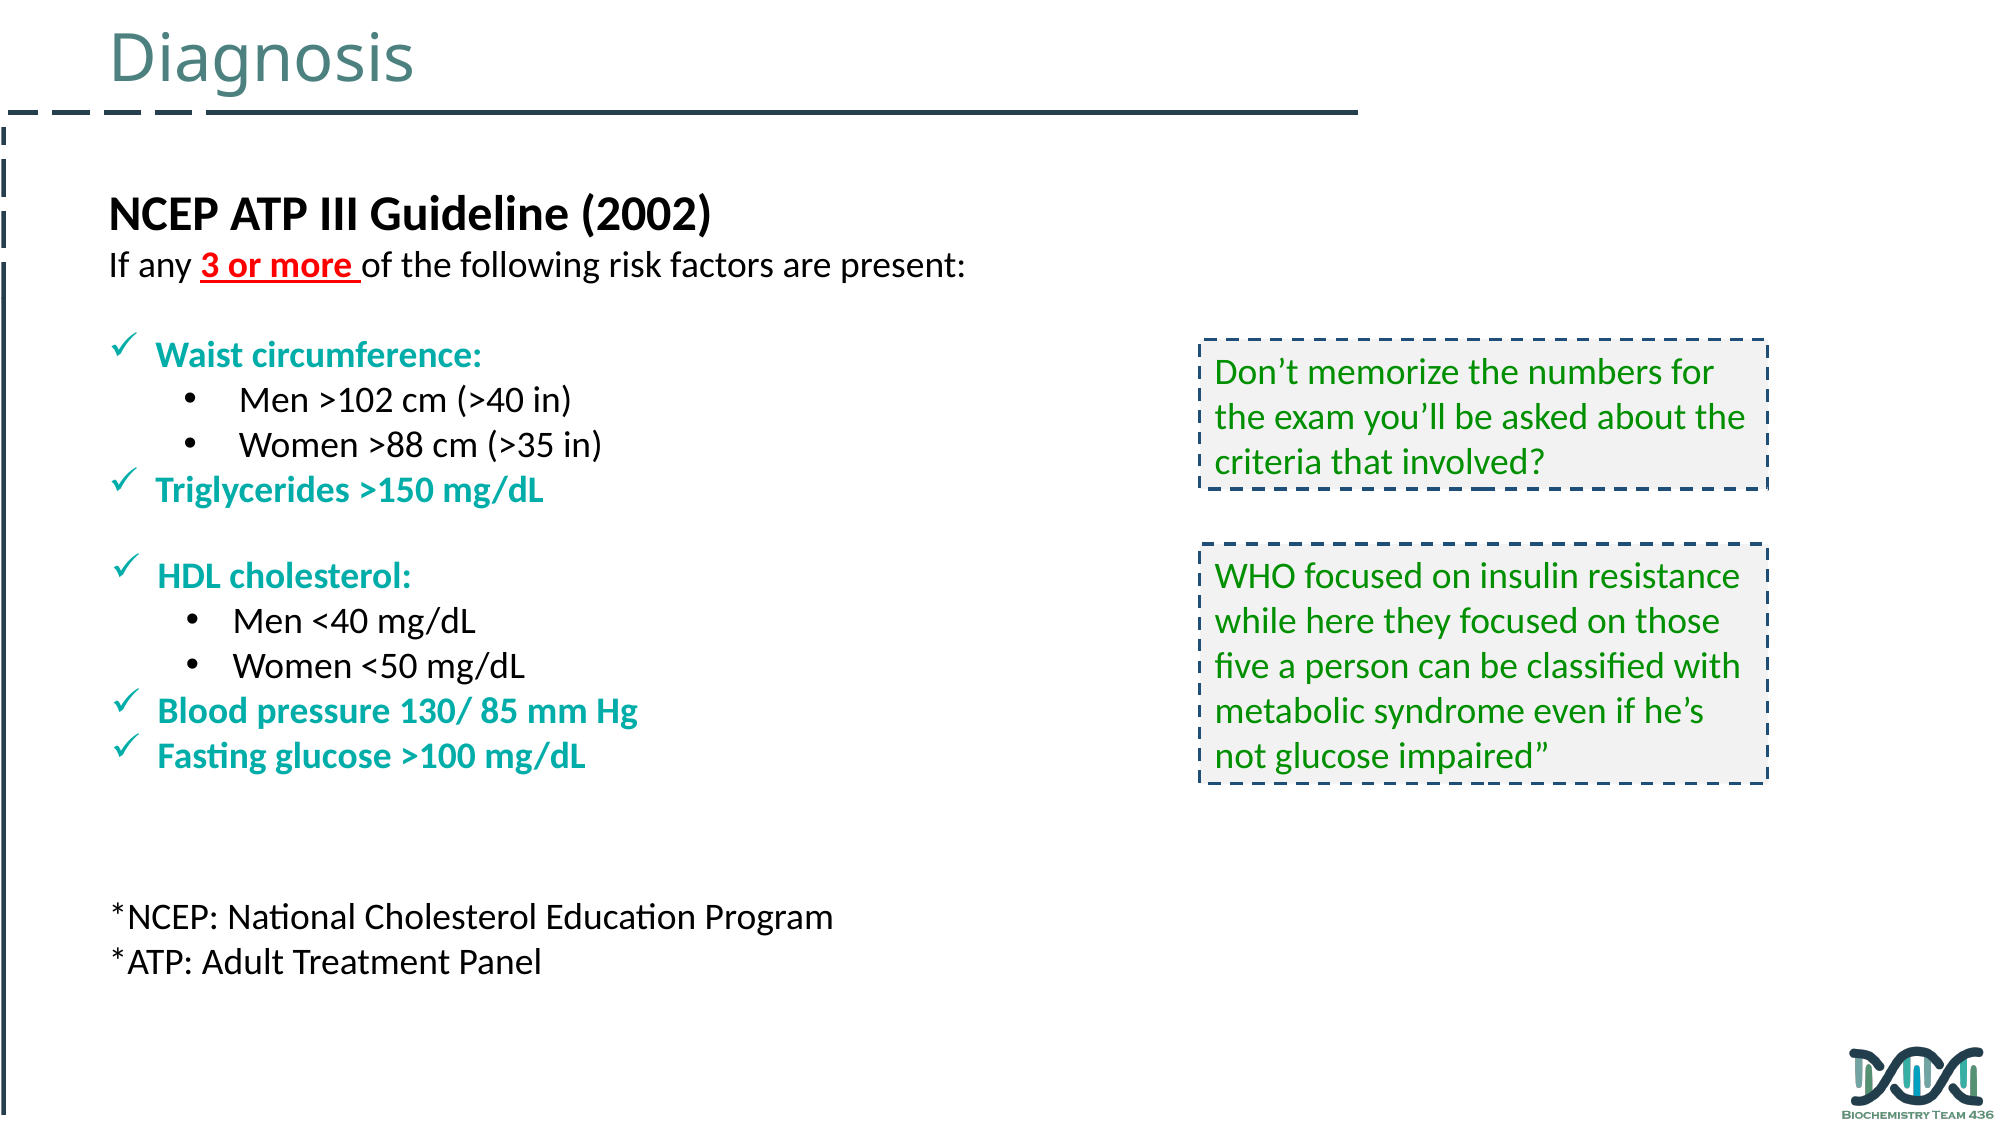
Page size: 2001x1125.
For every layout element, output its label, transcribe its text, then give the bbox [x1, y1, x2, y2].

text_box Don’t memorize the numbers for the exam you’ll be asked about the criteria that involved? [1199, 339, 1768, 490]
text_box WHO focused on insulin resistance while here they focused on those five a person can be classified with metabolic syndrome even if he’s not glucose impaired” [1199, 543, 1768, 784]
text_box Diagnosis [93, 7, 1102, 103]
picture [1834, 1046, 2001, 1125]
text_box HDL cholesterol: Men <40 mg/dL Women <50 mg/dL Blood pressure 130/ 85 mm Hg Fasting glucose >100 mg/dL [96, 543, 654, 829]
text_box *NCEP: National Cholesterol Education Program *ATP: Adult Treatment Panel [93, 884, 994, 990]
text_box NCEP ATP III Guideline (2002) If any 3 or more of the following risk factors are present: Waist circumference: Men >102 cm (>40 in) Women >88 cm (>35 in) Triglycerides >150 mg/dL [93, 172, 1027, 563]
